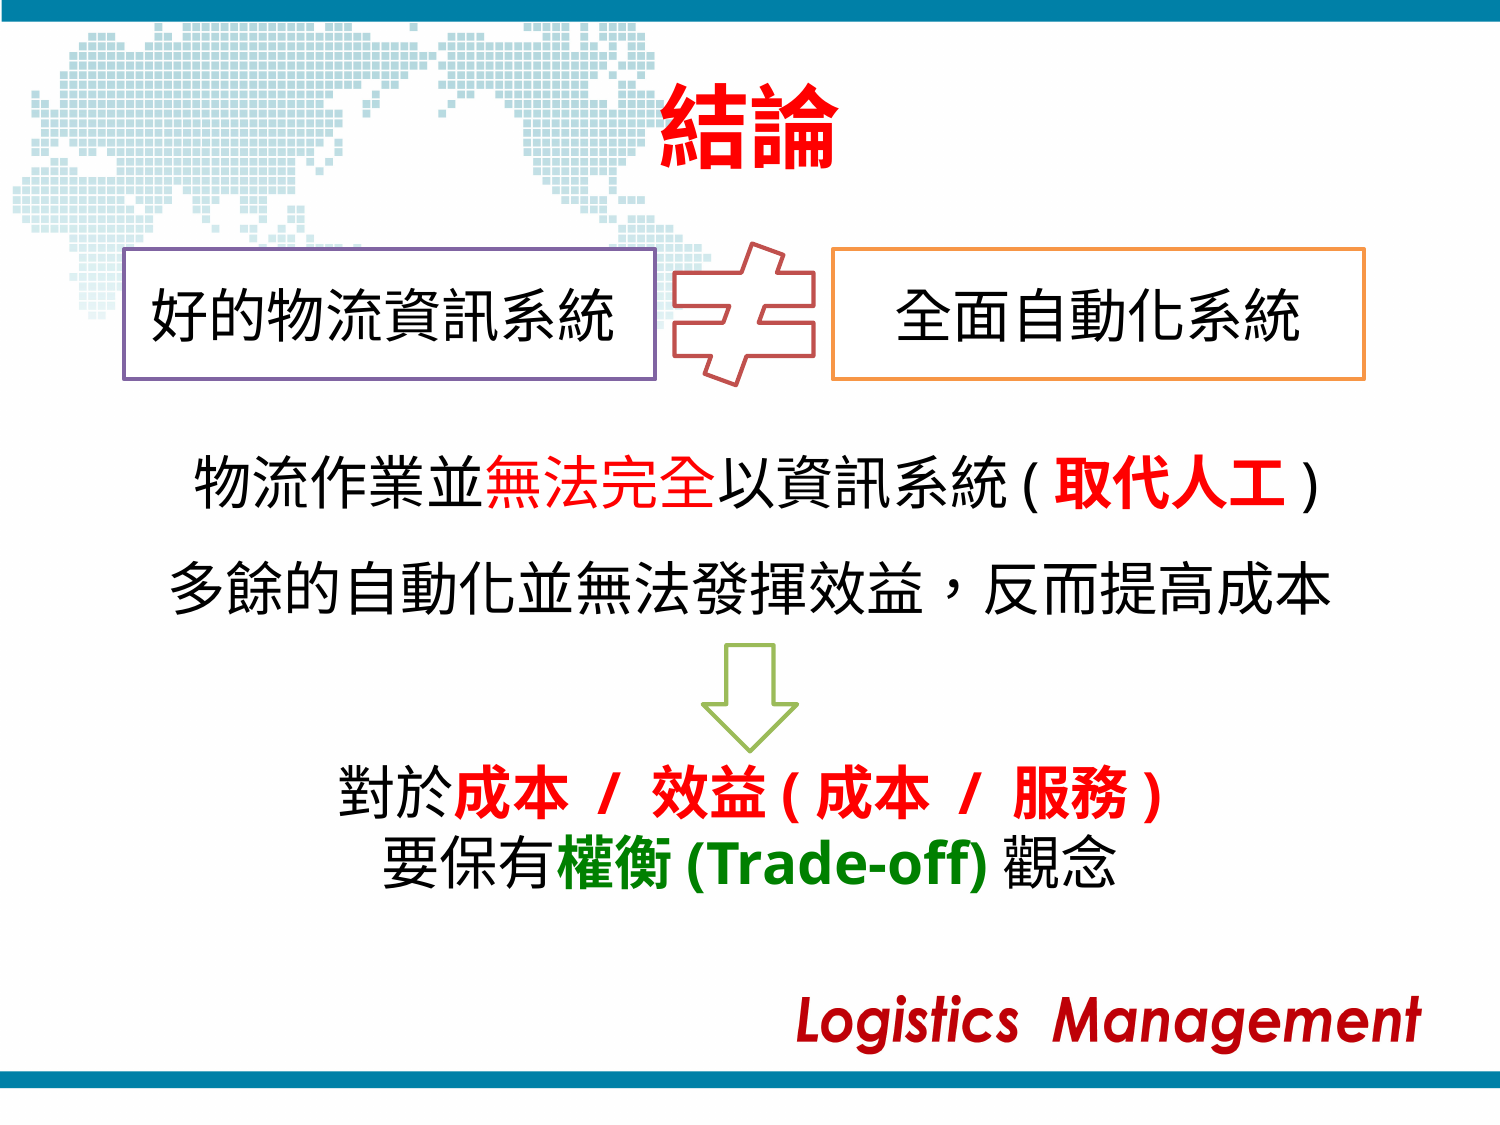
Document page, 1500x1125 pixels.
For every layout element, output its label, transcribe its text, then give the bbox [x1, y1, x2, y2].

text_box [700, 643, 800, 754]
text_box 物流作業並無法完全以資訊系統(取代人工) [100, 438, 1412, 524]
text_box 對於成本 / 效益(成本 / 服務) 要保有權衡(Trade-off)觀念 [132, 748, 1368, 904]
text_box 好的物流資訊系統 [122, 247, 657, 381]
picture [0, 1089, 1500, 1125]
text_box 多餘的自動化並無法發揮效益，反而提高成本 [112, 544, 1388, 630]
text_box 全面自動化系統 [831, 247, 1366, 381]
title 結論 [74, 30, 1426, 219]
picture [0, 0, 1500, 1071]
text_box [672, 241, 816, 388]
